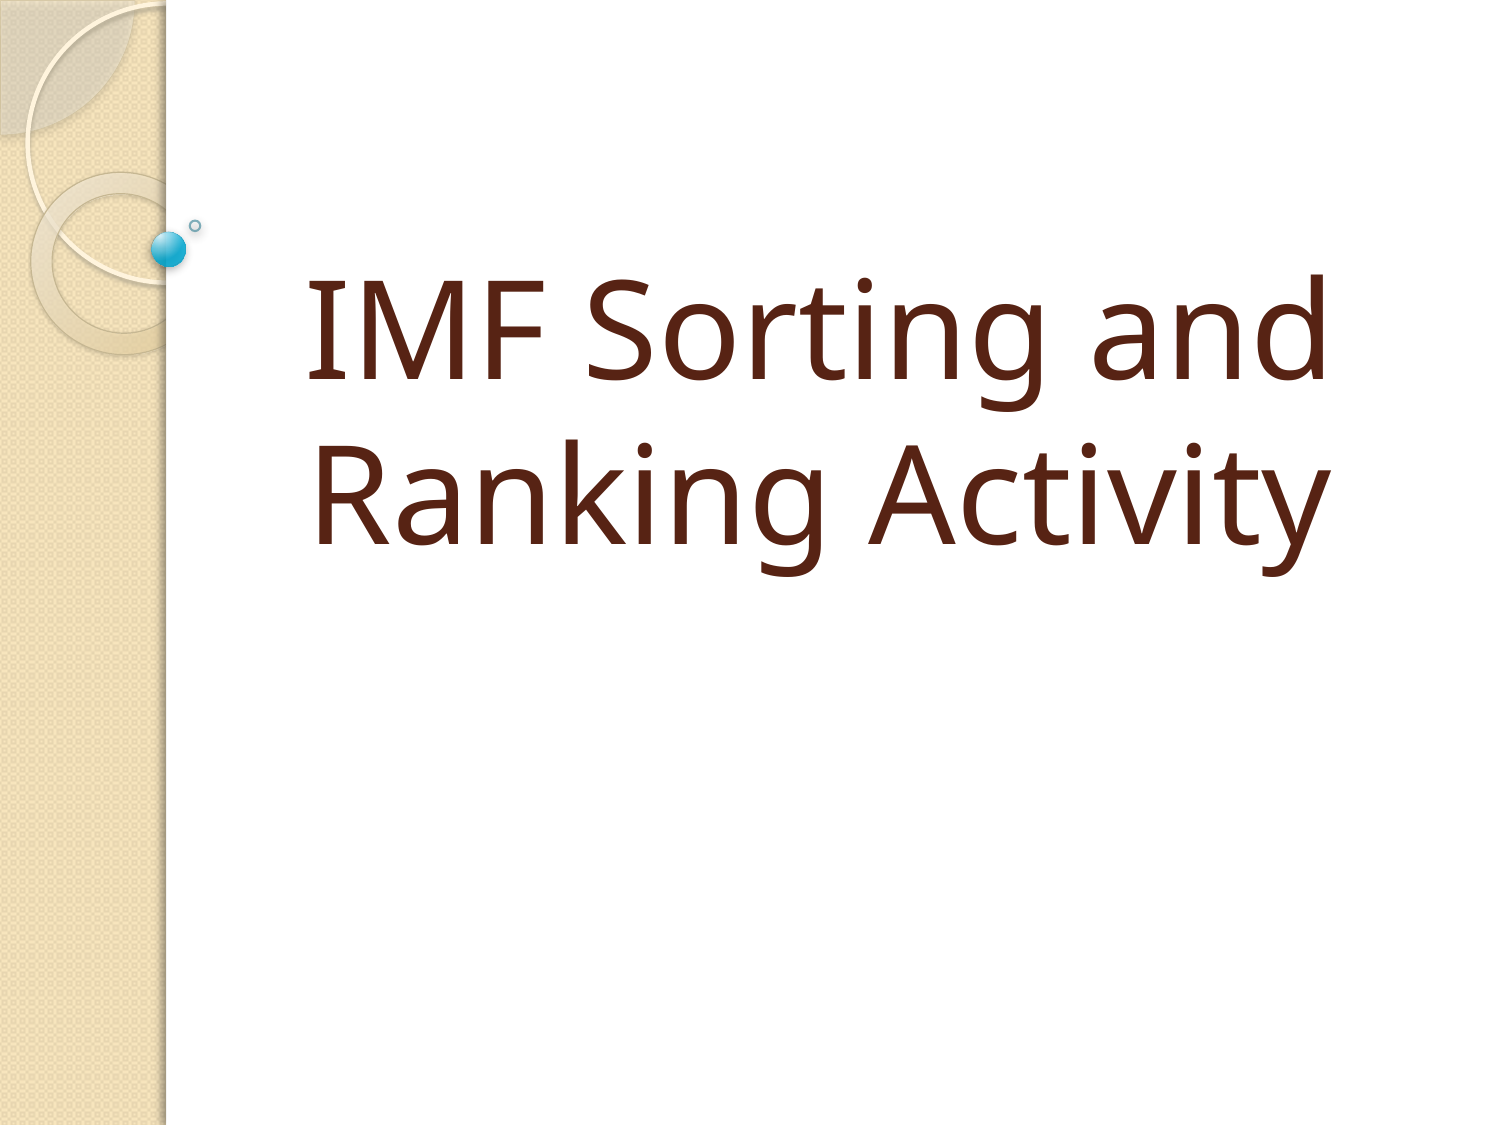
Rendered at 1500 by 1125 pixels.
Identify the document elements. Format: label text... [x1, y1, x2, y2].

title IMF Sorting and Ranking Activity [212, 337, 1428, 579]
